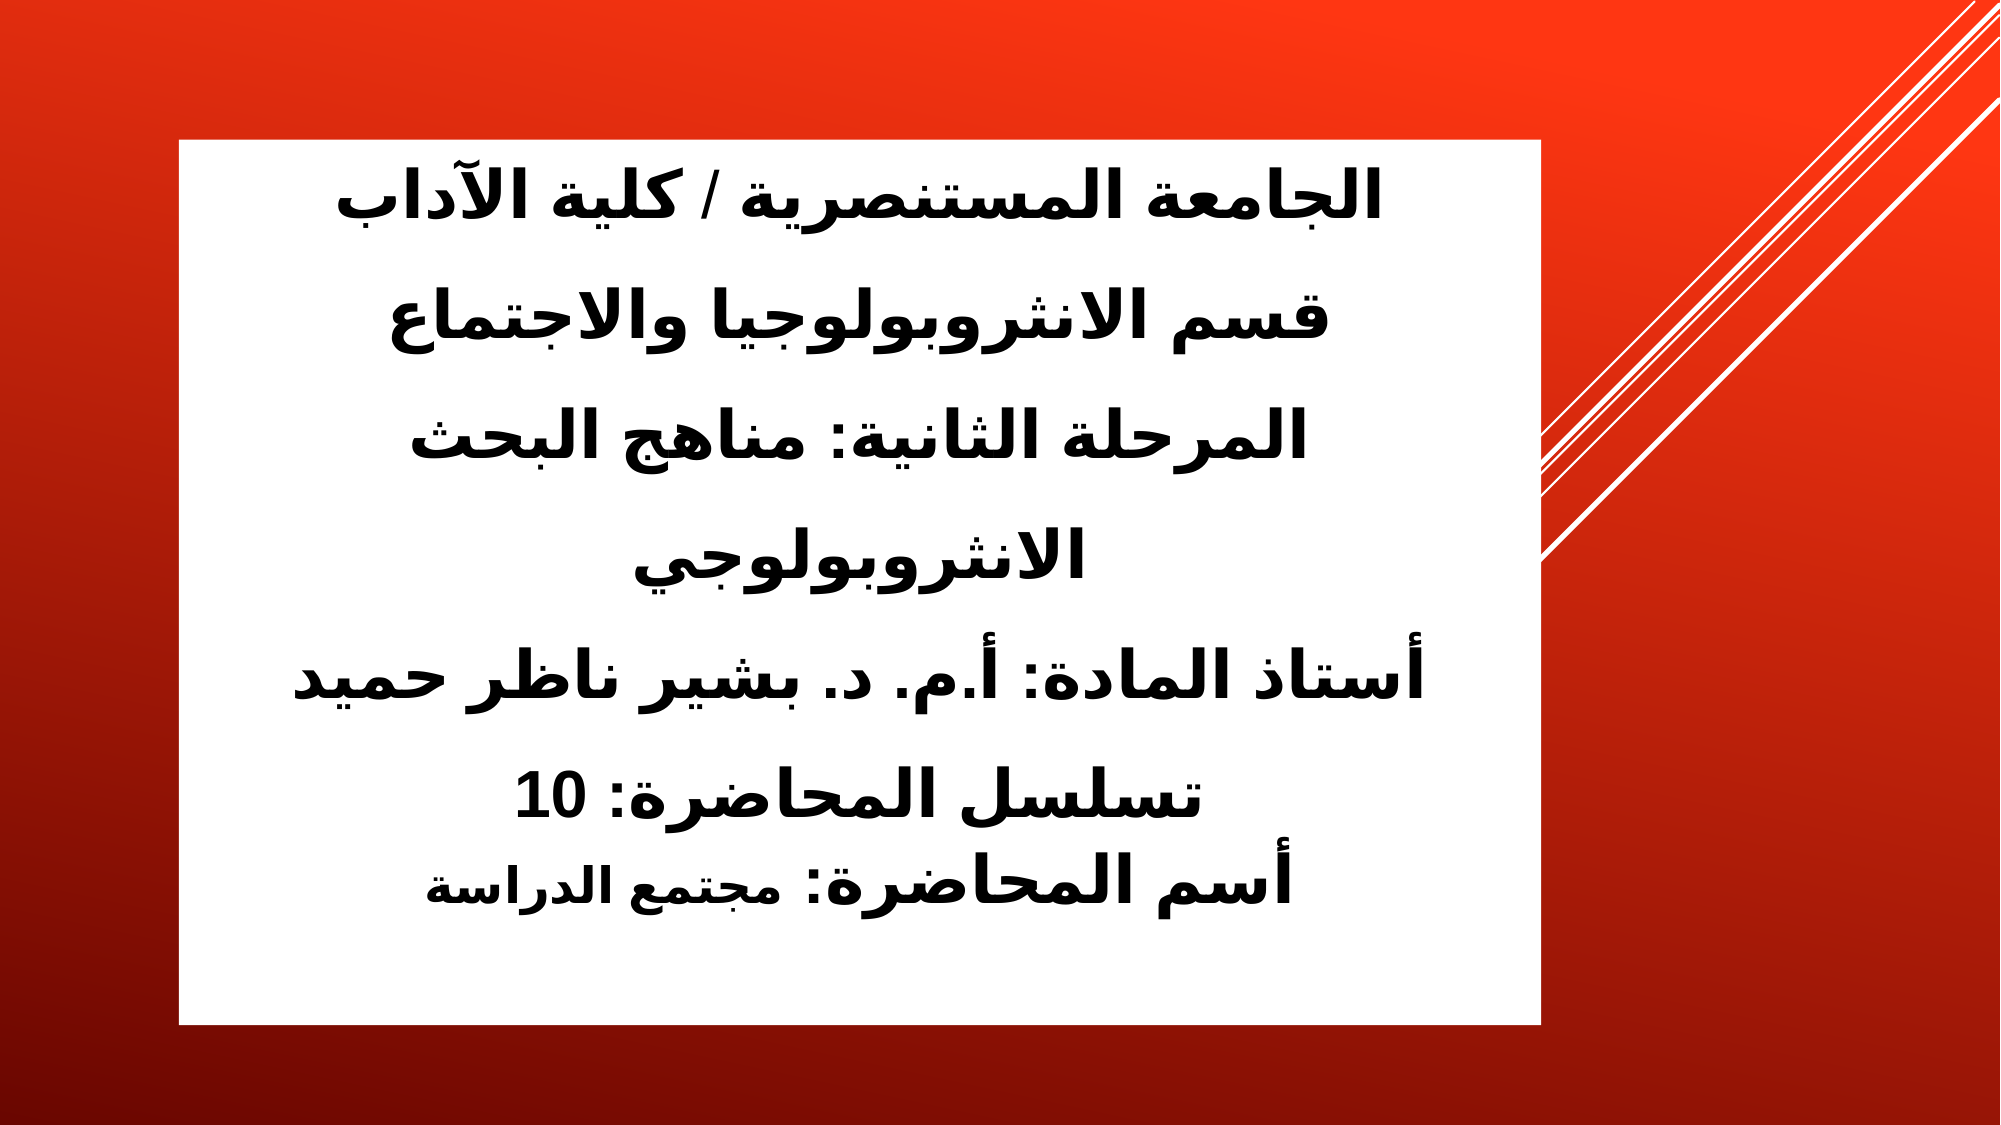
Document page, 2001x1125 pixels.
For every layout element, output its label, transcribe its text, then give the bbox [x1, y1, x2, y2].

text_box الجامعة المستنصرية / كلية الآداب قسم الانثروبولوجيا والاجتماع المرحلة الثانية: مناهج البحث الانثروبولوجي أستاذ المادة: أ.م. د. بشير ناظر حميد تسلسل المحاضرة: 10 أسم المحاضرة: مجتمع الدراسة [177, 138, 1542, 1026]
